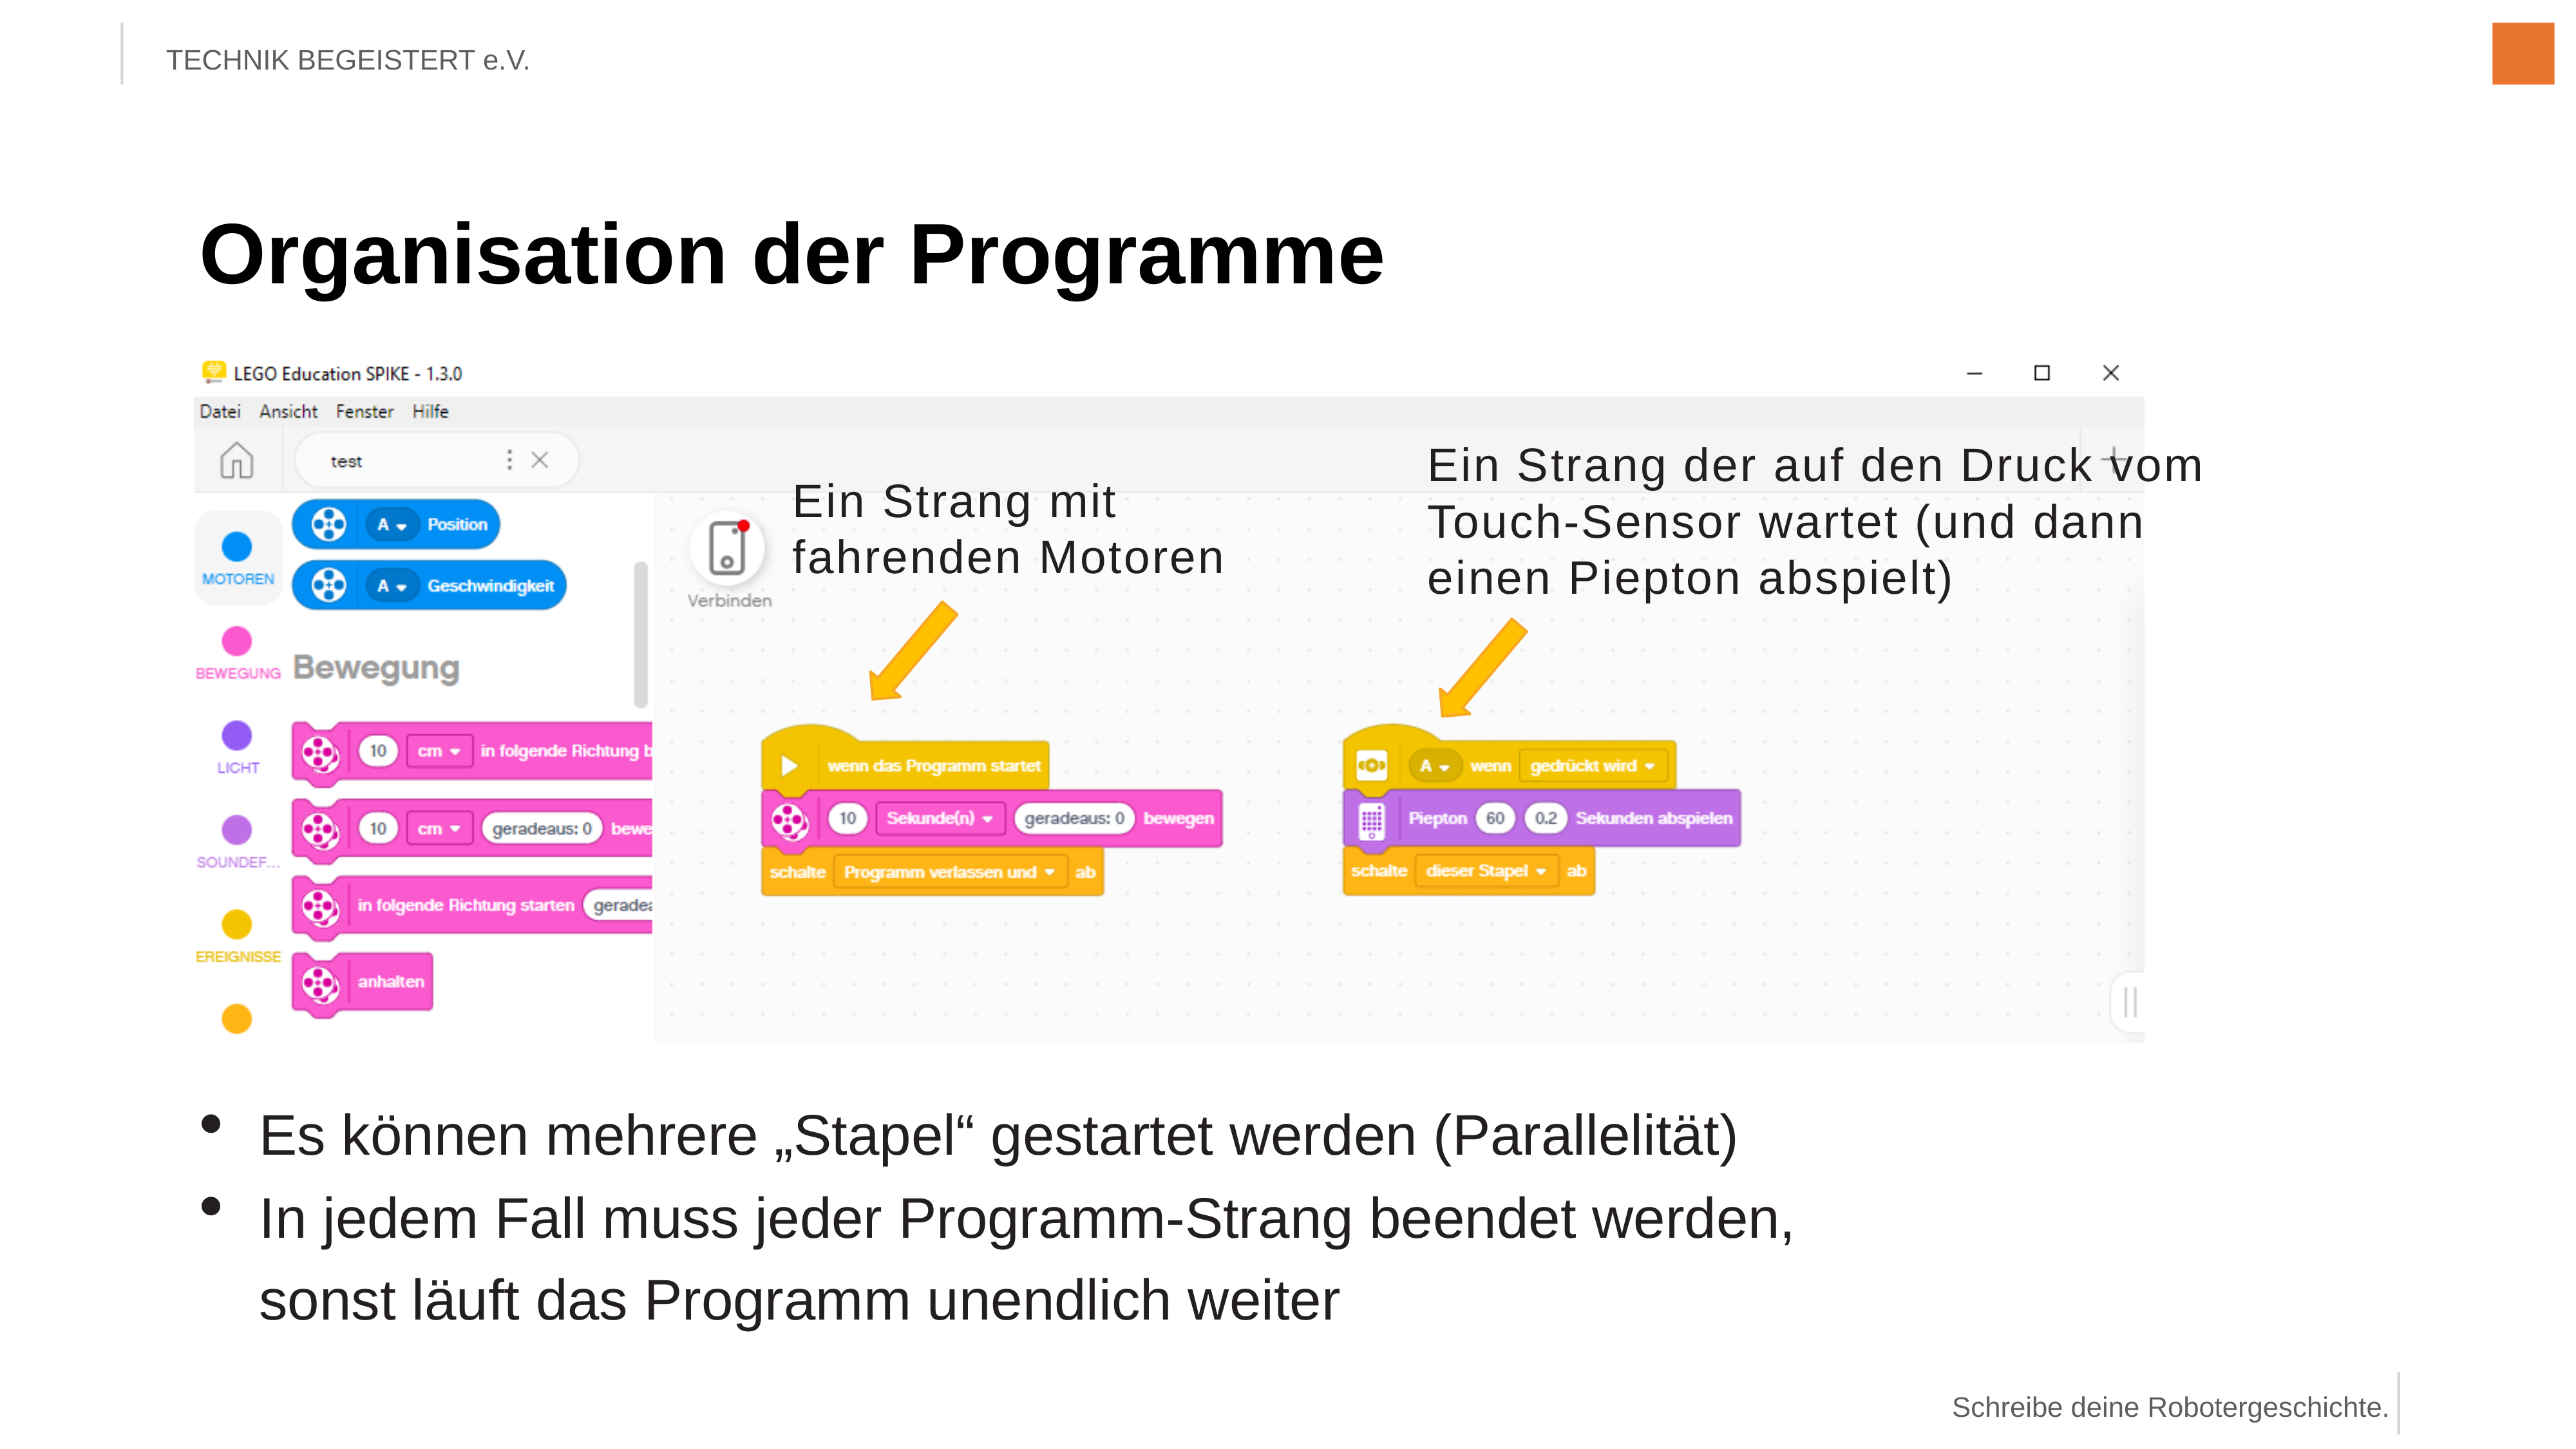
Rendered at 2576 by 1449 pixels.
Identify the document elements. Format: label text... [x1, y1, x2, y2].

text_box [2492, 78, 2555, 85]
title Organisation der Programme [194, 128, 2228, 371]
text_box Ein Strang der auf den Druck vom Touch-Sensor wartet (und dann einen Piepton abspielt) [2145, 434, 2264, 524]
slide_number 13 [2488, 32, 2559, 78]
picture [194, 352, 2145, 1044]
list Es können mehrere „Stapel“ gestartet werden (Parallelität) In jedem Fall muss jeder Programm-Strang beendet werden, sonst läuft das Programm unendlich weiter [194, 1078, 2175, 1340]
text_box [2492, 23, 2555, 32]
